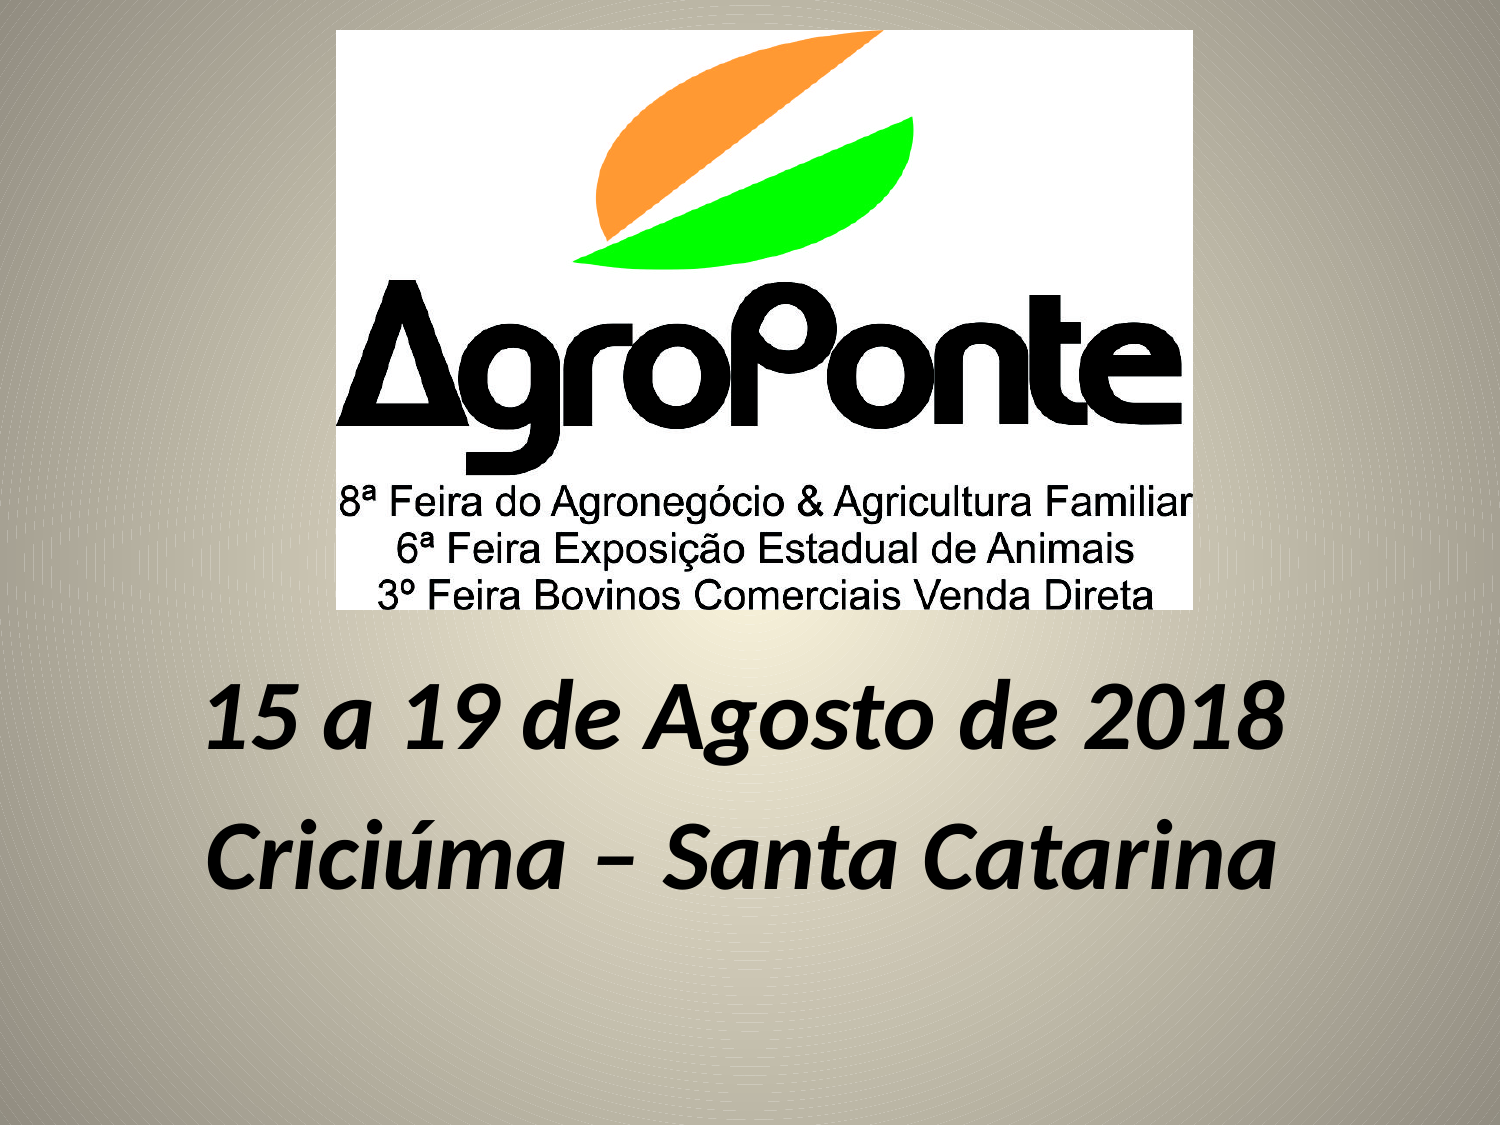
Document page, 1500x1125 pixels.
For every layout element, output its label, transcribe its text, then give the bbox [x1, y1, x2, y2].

list 15 a 19 de Agosto de 2018 Criciúma – Santa Catarina [0, 262, 1350, 1005]
picture [336, 30, 1194, 610]
